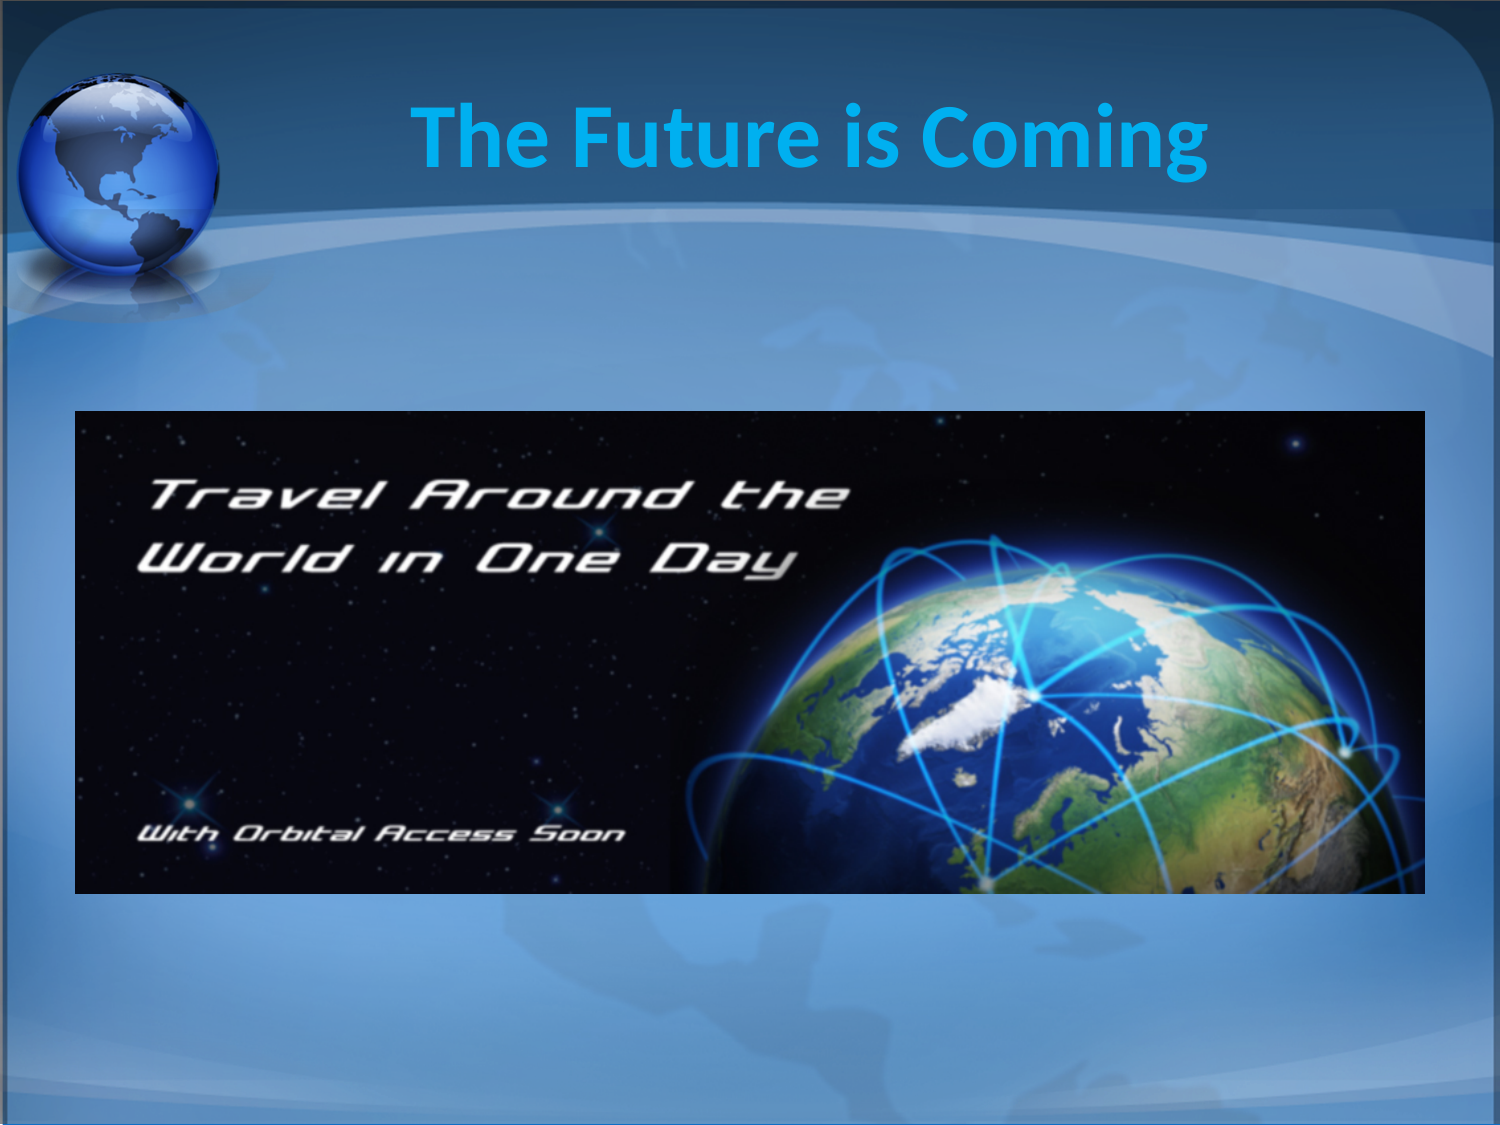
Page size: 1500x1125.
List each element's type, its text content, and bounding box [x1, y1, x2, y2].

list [74, 411, 1426, 894]
picture [0, 0, 1500, 1125]
title The Future is Coming [174, 50, 1425, 213]
